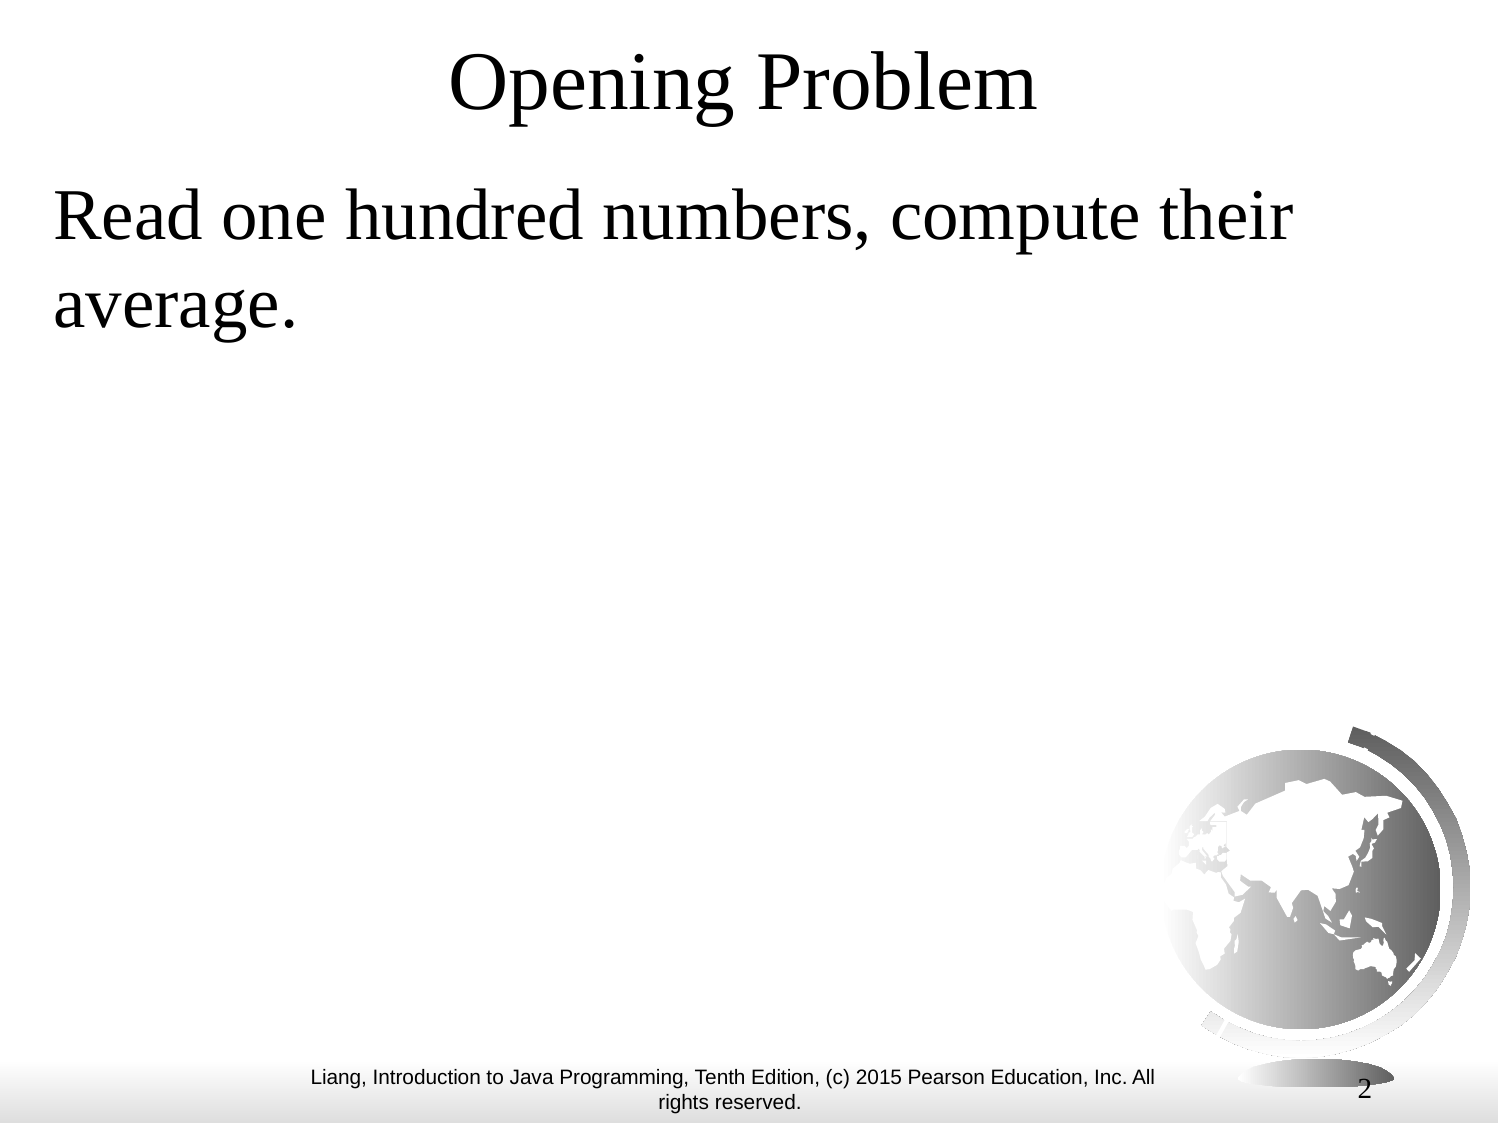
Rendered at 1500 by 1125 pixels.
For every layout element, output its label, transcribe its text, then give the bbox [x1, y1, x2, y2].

title Opening Problem [24, 37, 1463, 116]
list Read one hundred numbers, compute their average. [38, 159, 1456, 998]
slide_number 2 [1074, 1049, 1388, 1125]
